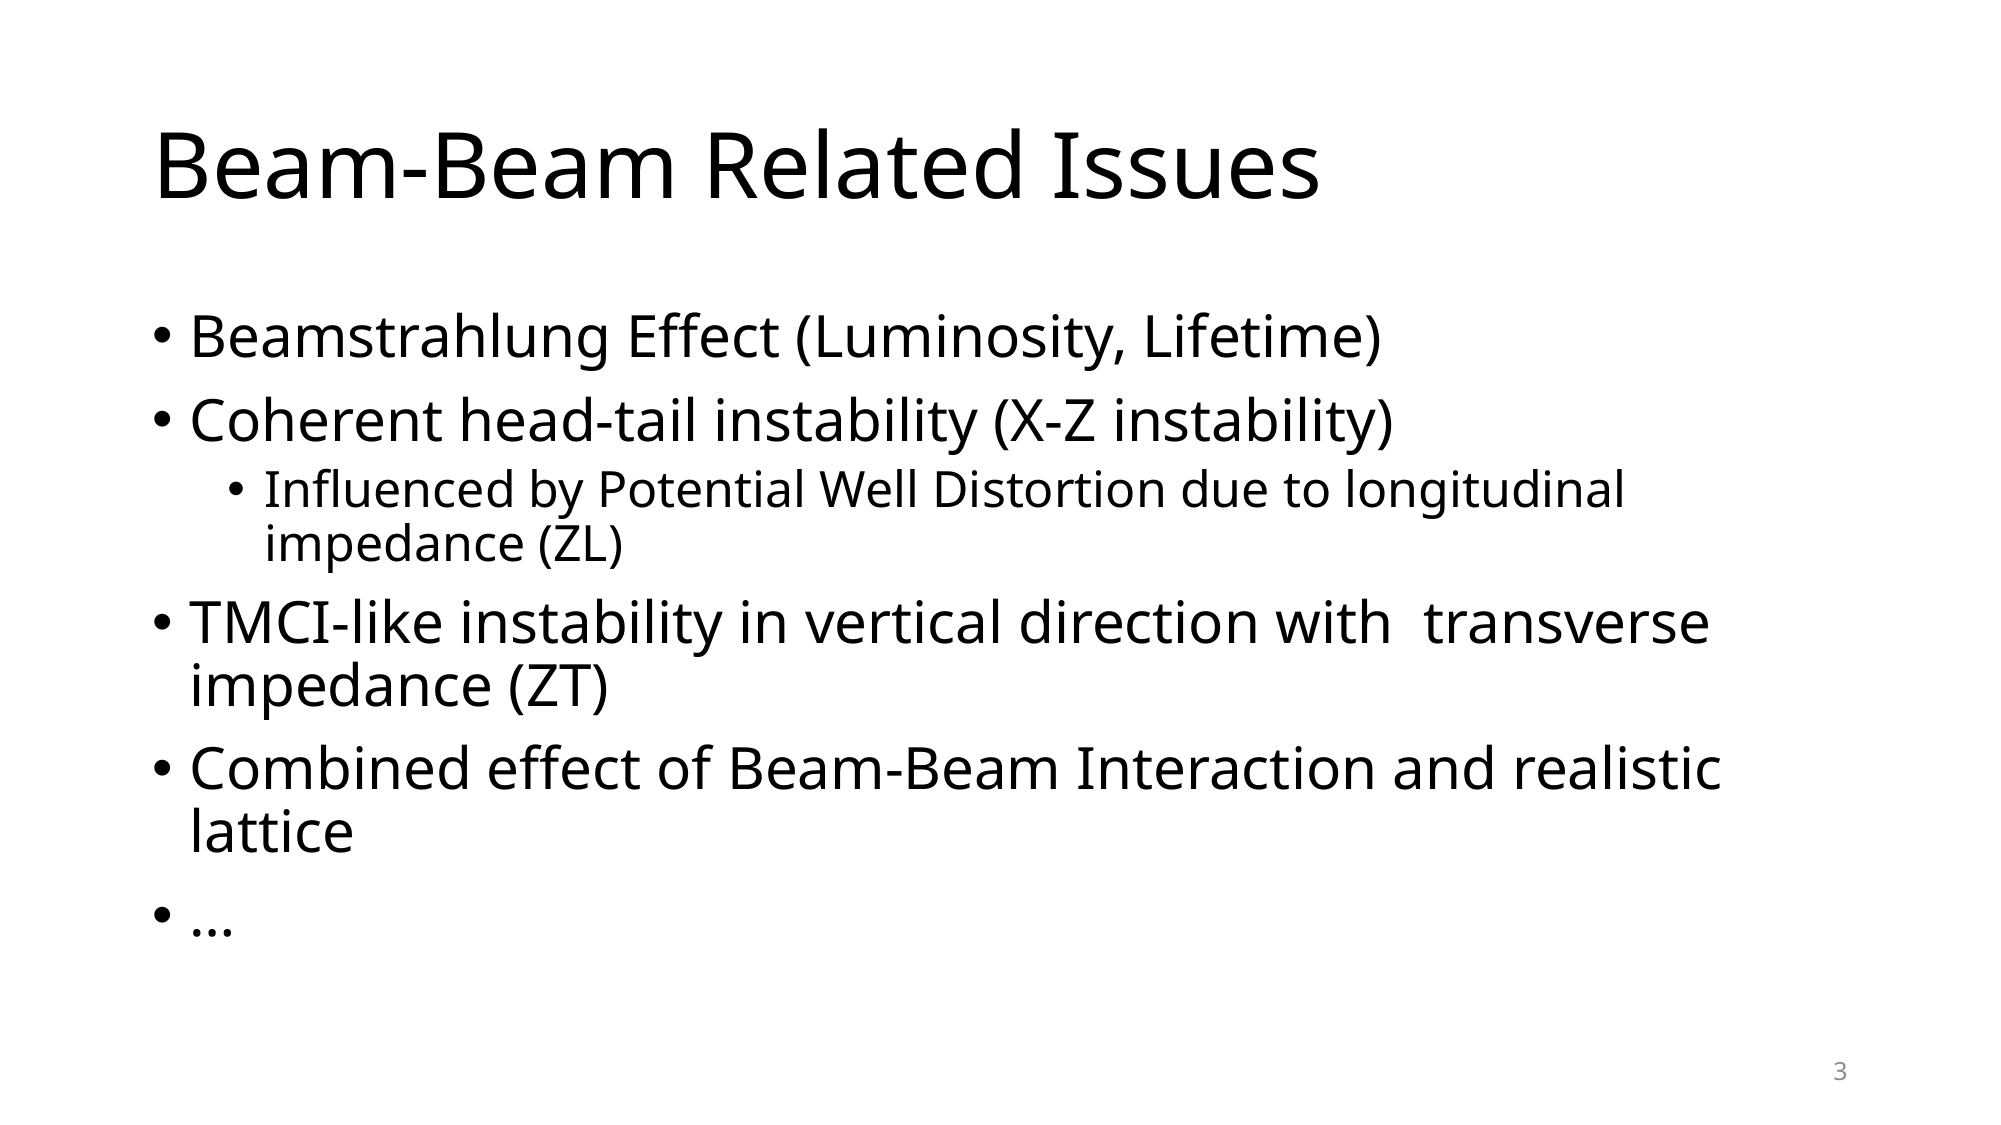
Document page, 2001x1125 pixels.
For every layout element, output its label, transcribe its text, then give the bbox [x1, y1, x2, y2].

title Beam-Beam Related Issues [137, 59, 1863, 278]
slide_number 3 [1412, 1042, 1863, 1103]
list Beamstrahlung Effect (Luminosity, Lifetime) Coherent head-tail instability (X-Z instability) Influenced by Potential Well Distortion due to longitudinal impedance (ZL) TMCI-like instability in vertical direction with transverse impedance (ZT) Combined effect of Beam-Beam Interaction and realistic lattice … [137, 299, 1863, 1014]
